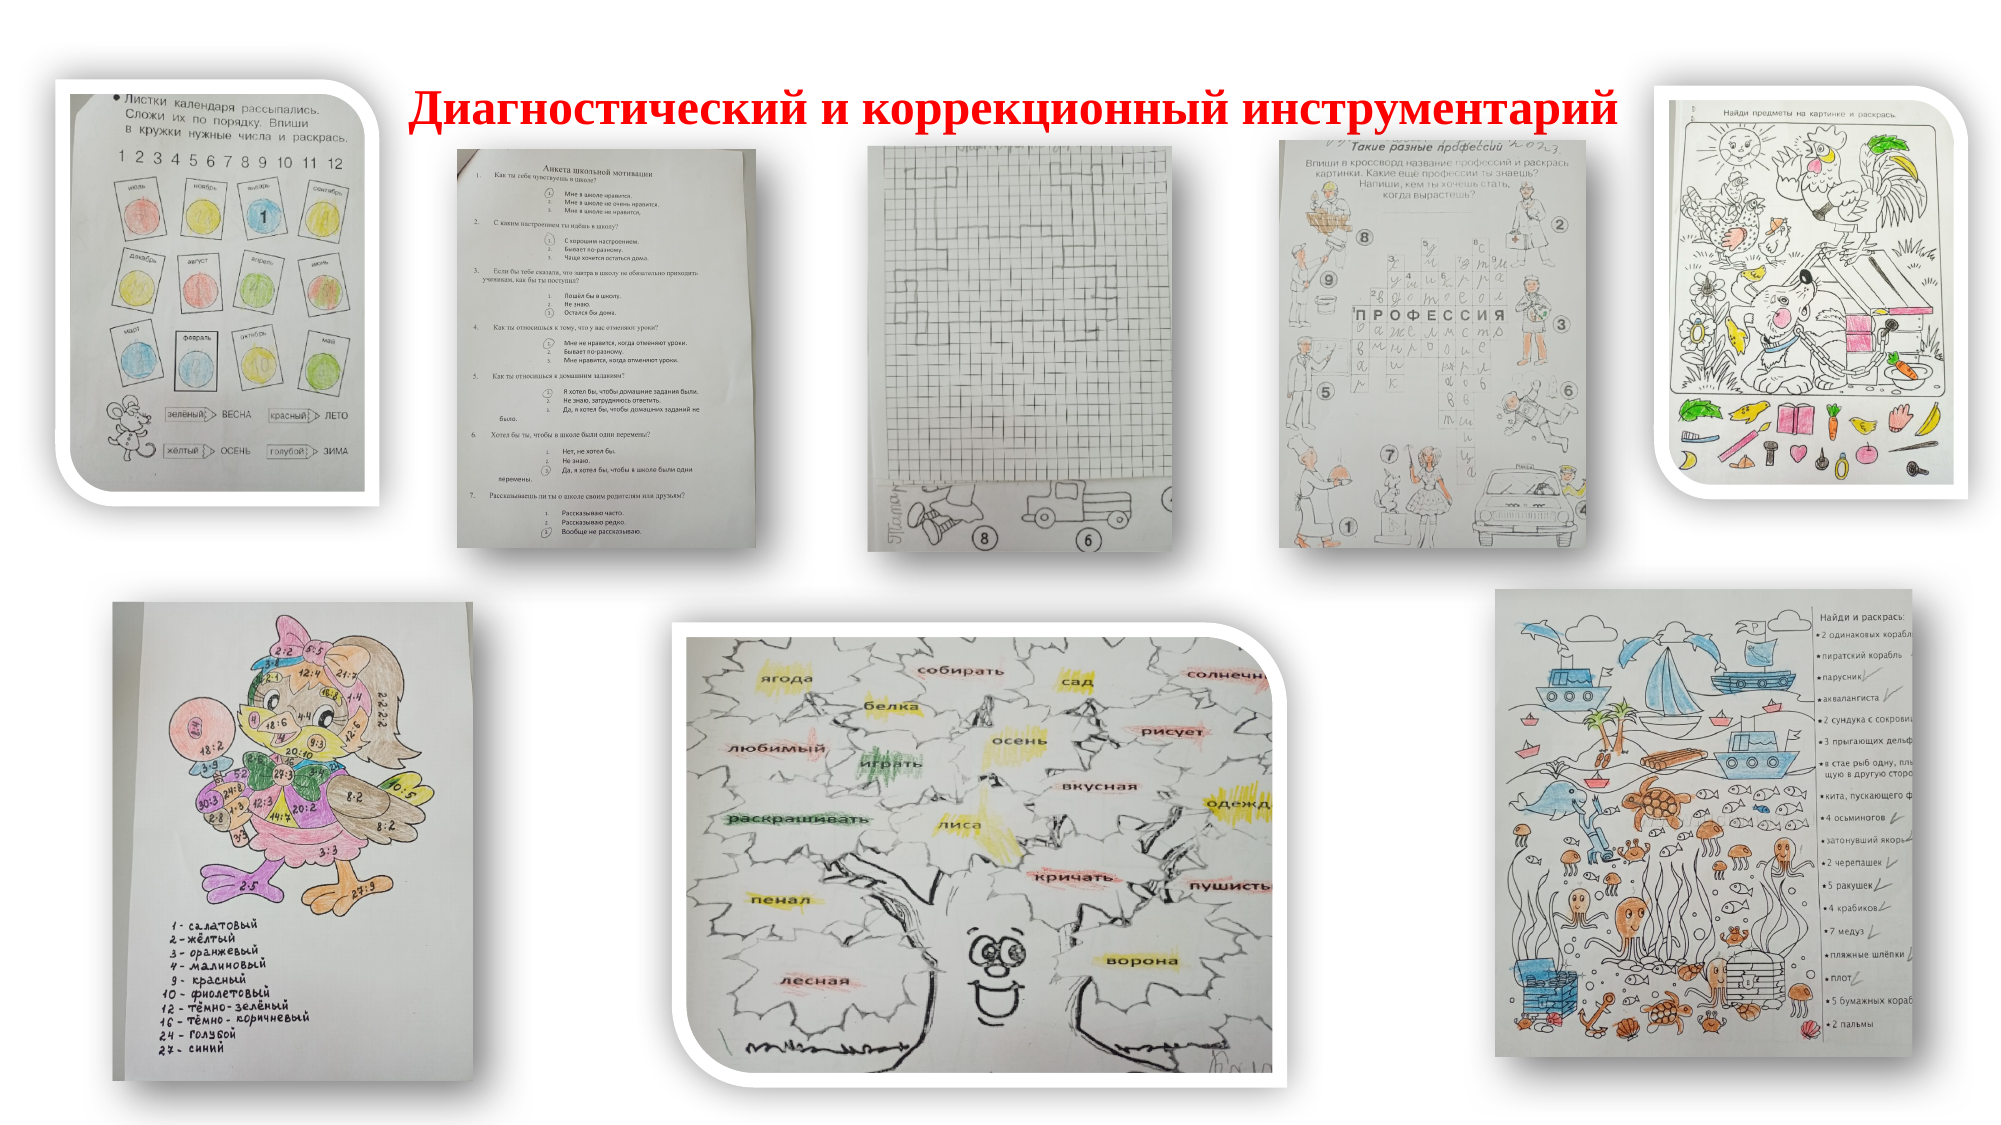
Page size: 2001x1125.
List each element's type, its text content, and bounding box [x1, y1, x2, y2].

picture [687, 554, 1272, 1125]
picture [457, 149, 756, 548]
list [11, 138, 424, 448]
picture [1611, 101, 2000, 484]
picture [71, 94, 364, 138]
picture [1469, 589, 1937, 1057]
picture [52, 602, 533, 1080]
title Диагностический и коррекционный инструментарий [151, 27, 1876, 189]
picture [71, 448, 364, 491]
picture [816, 146, 1223, 551]
picture [1279, 140, 1586, 548]
